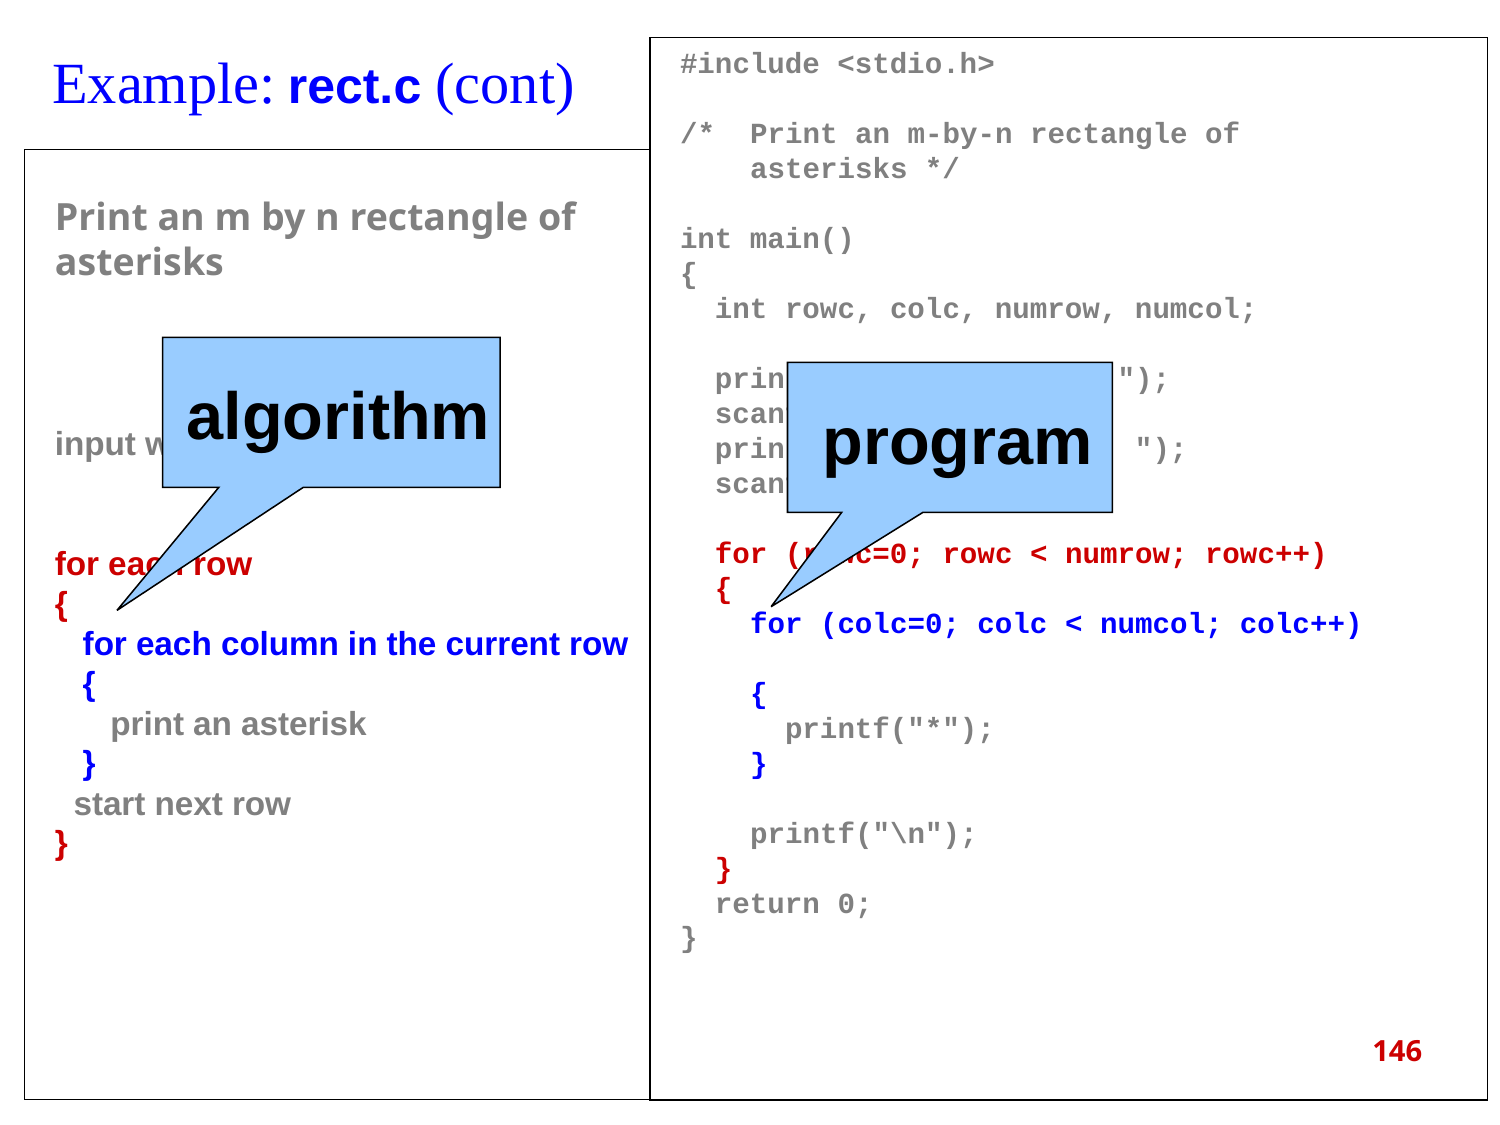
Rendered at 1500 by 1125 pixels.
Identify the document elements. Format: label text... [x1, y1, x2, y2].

text_box Example: rect.c (cont) [37, 37, 650, 123]
text_box #include <stdio.h> /* Print an m-by-n rectangle of asterisks */ int main() { int rowc, colc, numrow, numcol; printf("\nEnter width: "); scanf("%d", &numcol); printf("\nEnter height: "); scanf("%d", &numrow); for (rowc=0; rowc < numrow; rowc++) { for (colc=0; colc < numcol; colc++) { printf("*"); } printf("\n"); } return 0; } [649, 37, 1488, 1100]
list Print an m by n rectangle of asterisks input width and height for each row { for each column in the current row { print an asterisk } start next row } [24, 149, 649, 1100]
text_box algorithm [116, 337, 501, 611]
text_box program [771, 362, 1113, 607]
